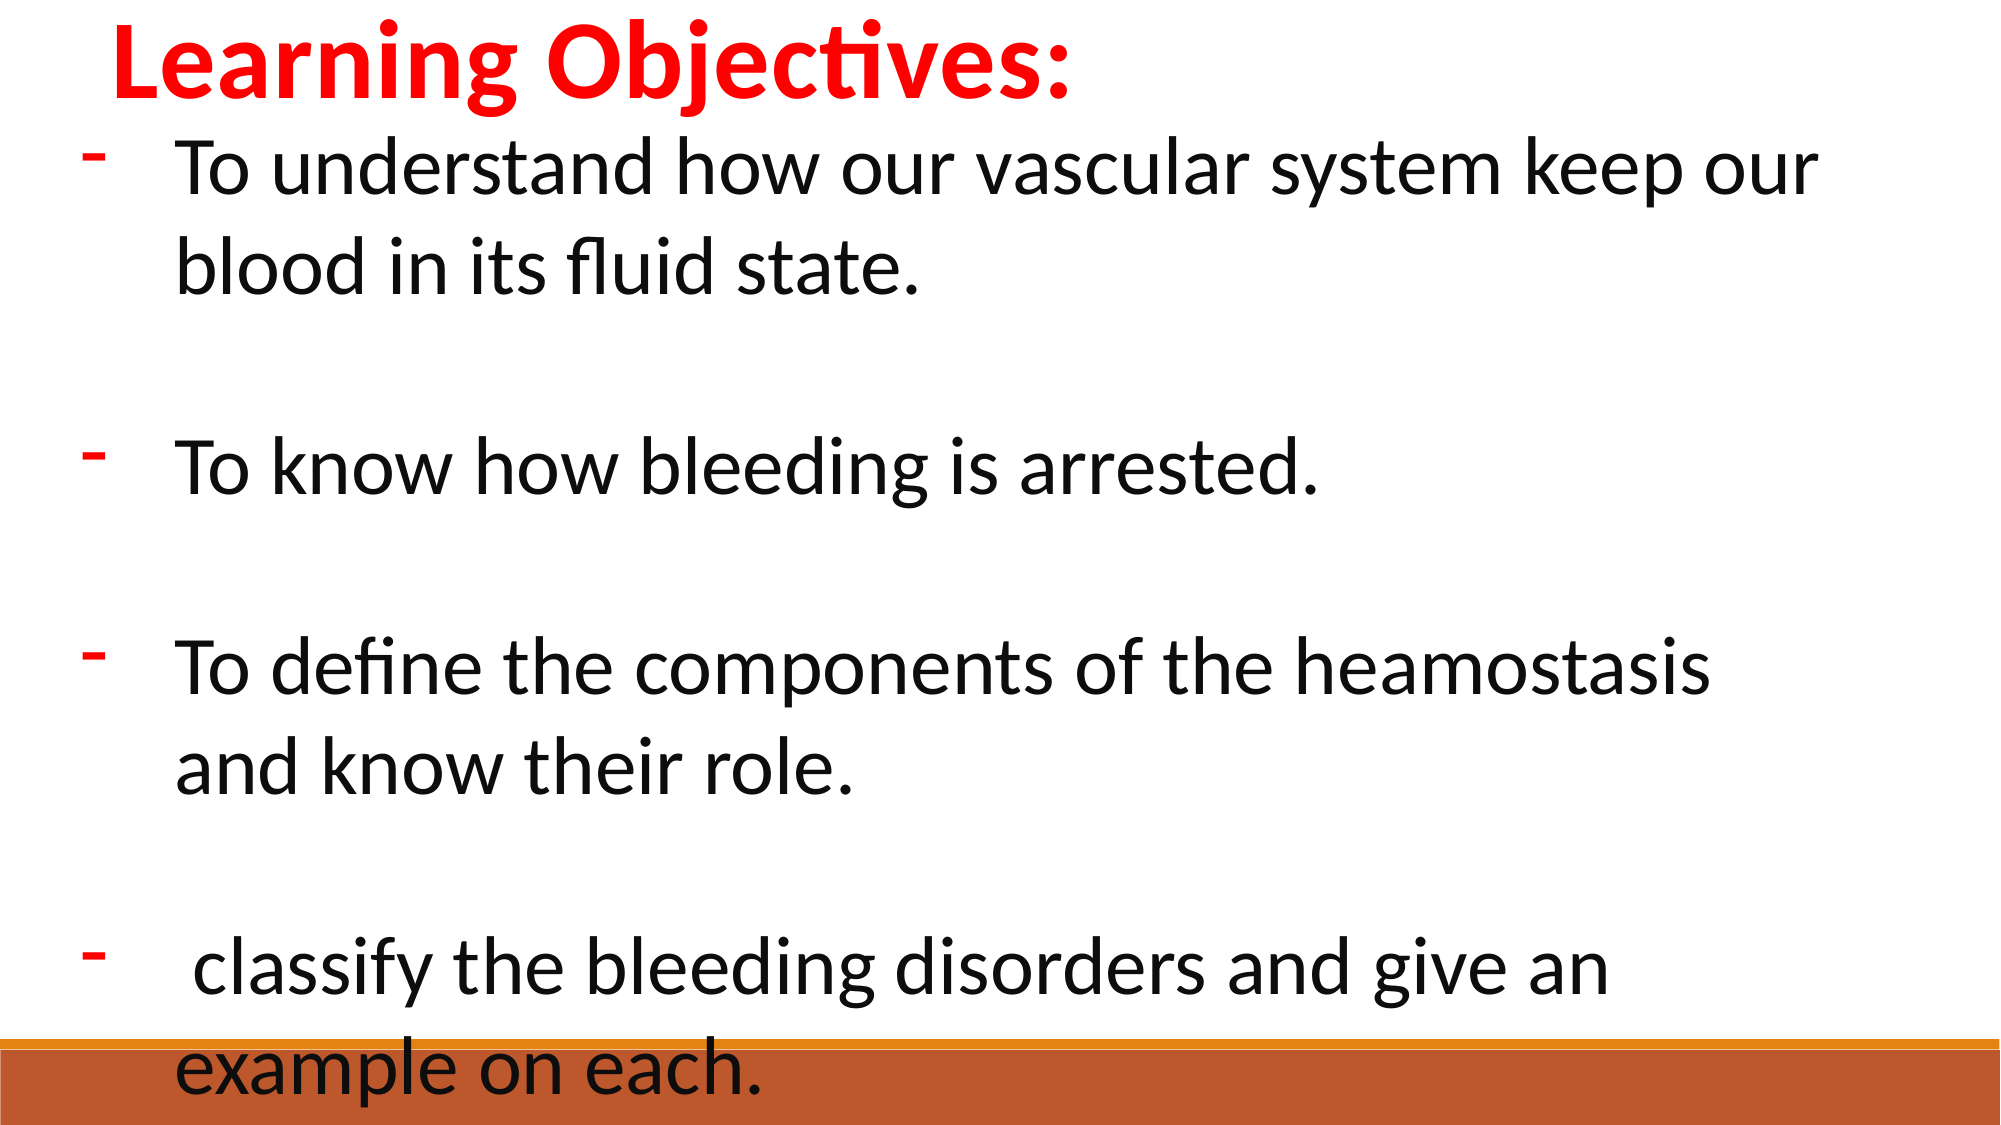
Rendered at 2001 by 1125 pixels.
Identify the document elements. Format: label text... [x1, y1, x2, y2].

text_box Learning Objectives: [95, 0, 1118, 103]
text_box To understand how our vascular system keep our blood in its fluid state. To know how bleeding is arrested. To define the components of the heamostasis and know their role. classify the bleeding disorders and give an example on each. [65, 103, 1889, 1125]
